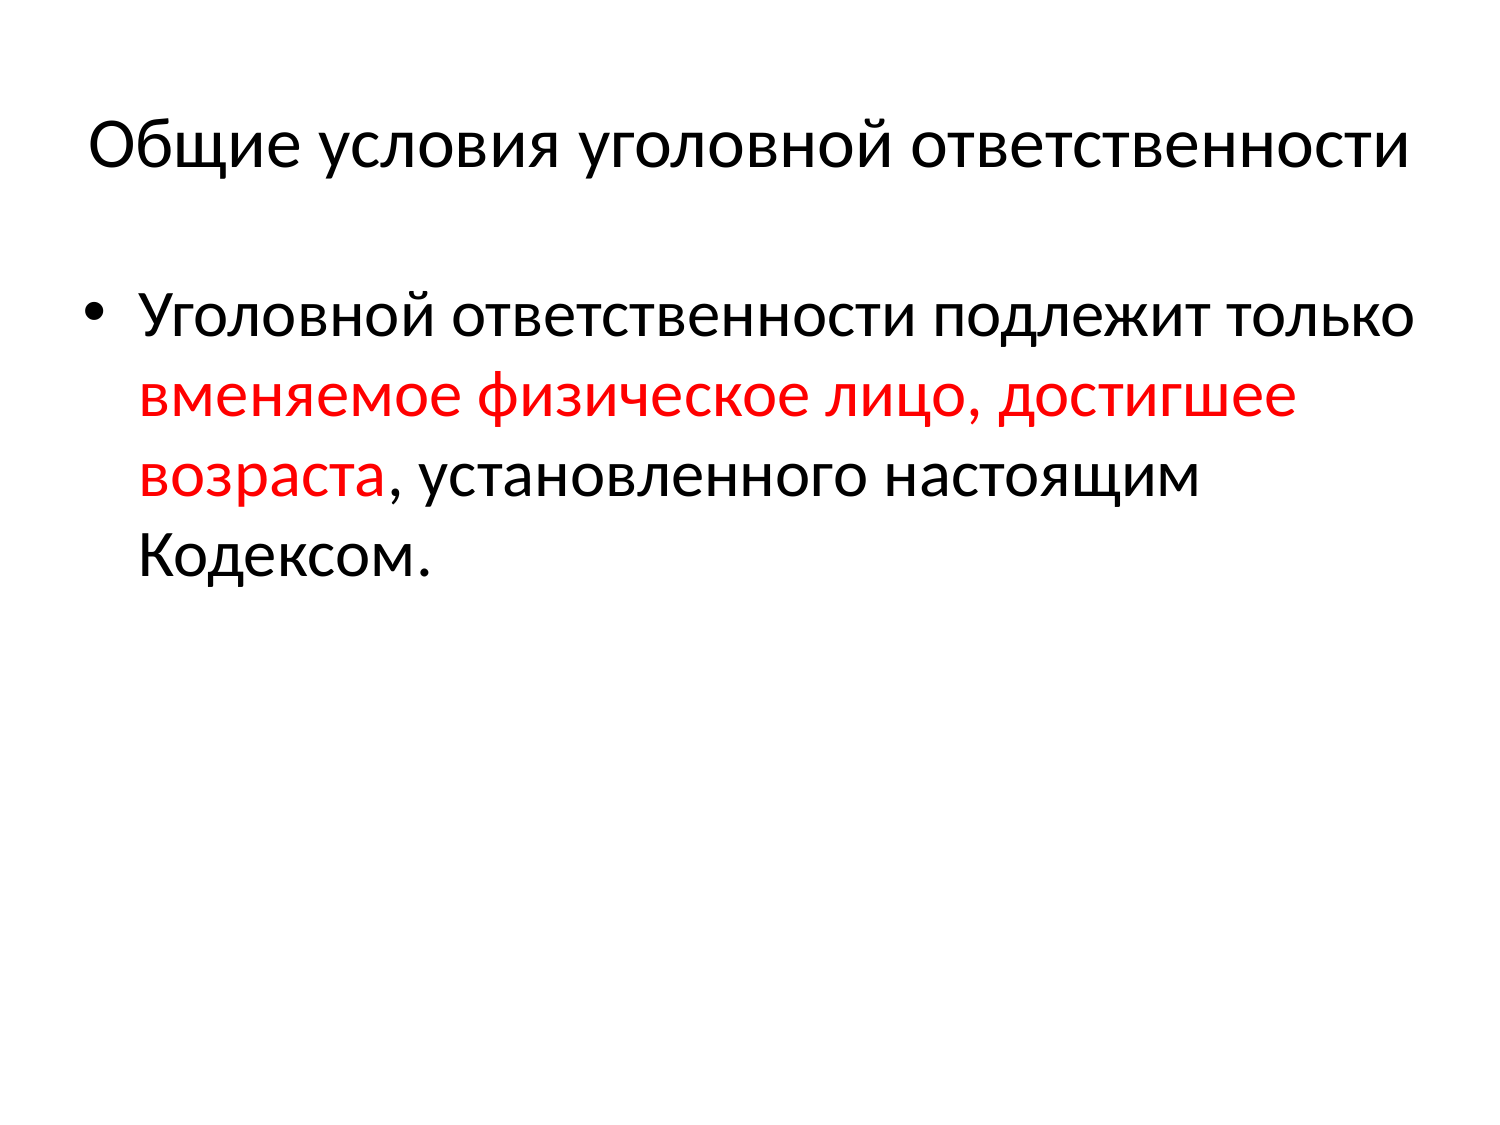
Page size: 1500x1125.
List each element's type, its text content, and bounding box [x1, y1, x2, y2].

list Уголовной ответственности подлежит только вменяемое физическое лицо, достигшее возраста, установленного настоящим Кодексом. [74, 261, 1426, 1006]
title Общие условия уголовной ответственности [74, 44, 1426, 234]
